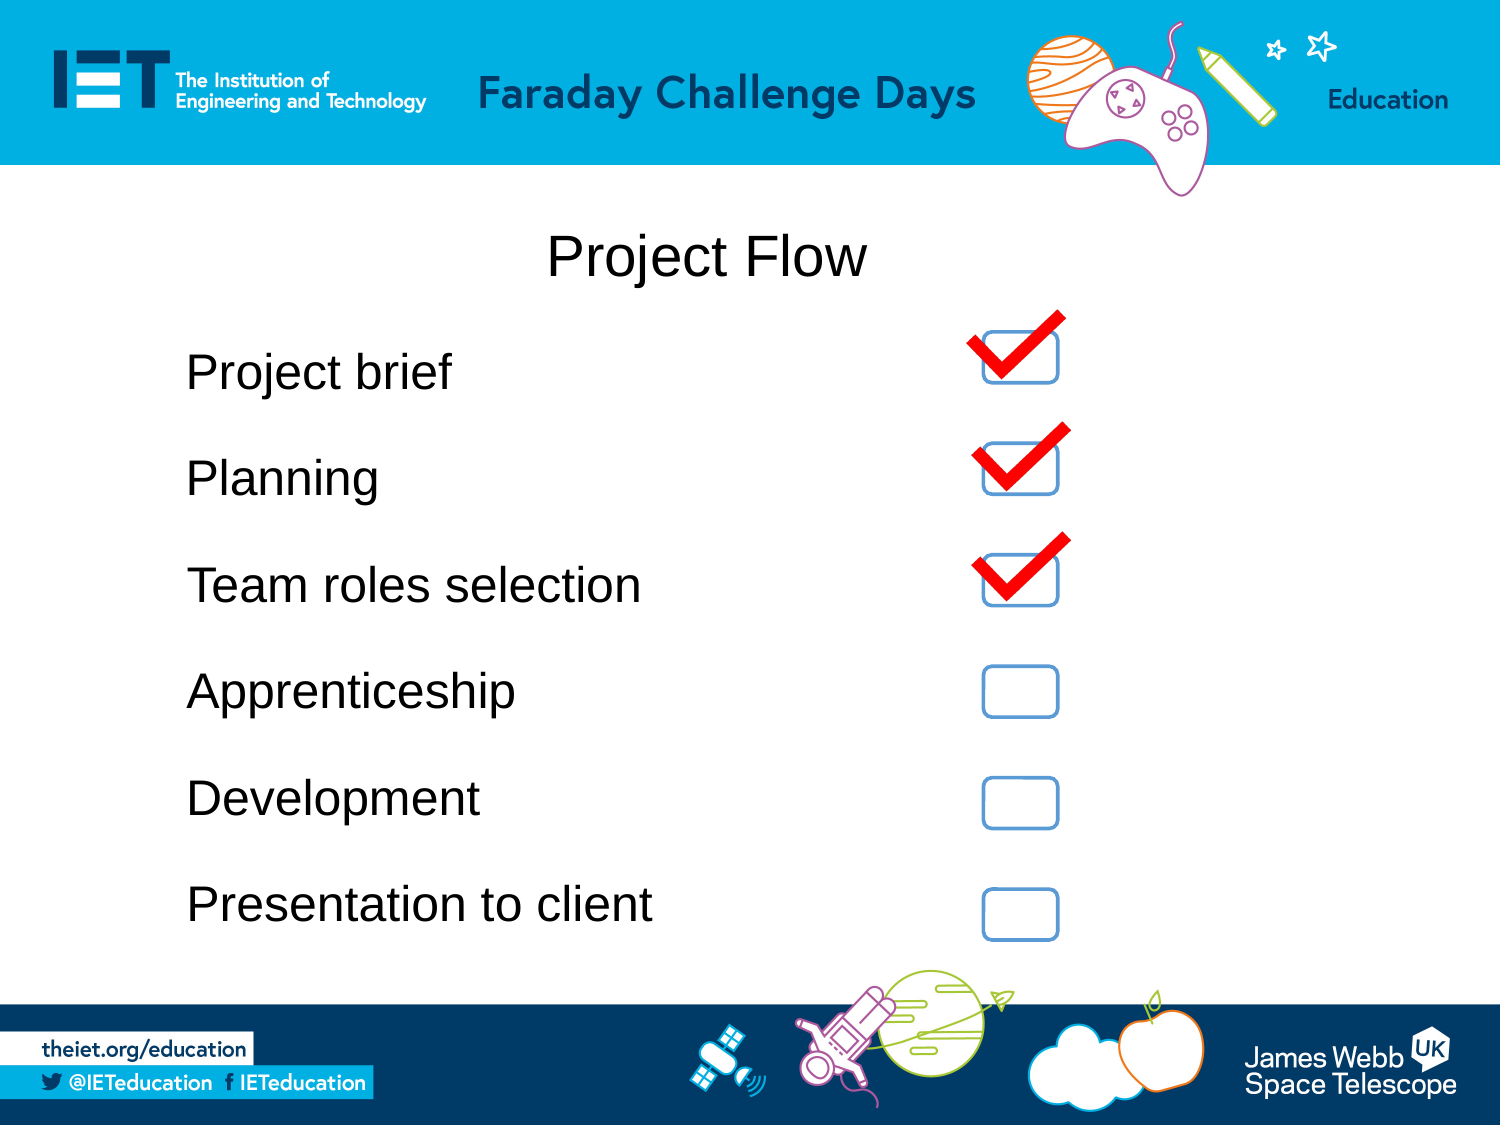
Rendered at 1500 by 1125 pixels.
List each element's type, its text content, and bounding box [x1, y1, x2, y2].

picture [294, 1080, 303, 1090]
picture [174, 1077, 181, 1090]
picture [248, 1075, 256, 1089]
picture [176, 72, 195, 87]
picture [318, 1080, 326, 1089]
picture [335, 98, 353, 107]
picture [44, 1074, 59, 1089]
picture [1308, 32, 1336, 61]
picture [795, 87, 806, 107]
picture [528, 87, 539, 107]
picture [691, 75, 696, 107]
picture [545, 87, 562, 107]
picture [55, 52, 66, 106]
picture [1331, 90, 1340, 107]
picture [367, 93, 414, 111]
picture [165, 1080, 172, 1089]
picture [78, 52, 119, 62]
picture [77, 73, 119, 85]
text_box Team roles selection [171, 544, 658, 620]
text_box Project brief [170, 331, 468, 407]
picture [416, 98, 423, 112]
picture [1268, 40, 1286, 59]
text_box [982, 888, 1059, 941]
title Project Flow [531, 228, 916, 287]
picture [658, 77, 683, 107]
picture [188, 98, 196, 107]
text_box Apprenticeship [171, 651, 532, 726]
picture [221, 78, 229, 86]
picture [189, 1080, 199, 1090]
picture [356, 1080, 364, 1089]
picture [0, 22, 1500, 1125]
picture [94, 1075, 102, 1089]
picture [715, 87, 732, 107]
picture [202, 1080, 211, 1089]
picture [933, 88, 952, 118]
picture [596, 87, 613, 107]
picture [226, 98, 245, 107]
picture [177, 94, 185, 107]
picture [1198, 47, 1277, 126]
picture [356, 93, 364, 107]
picture [116, 1080, 125, 1090]
picture [259, 1075, 269, 1089]
text_box [982, 777, 1059, 830]
picture [327, 94, 336, 107]
picture [764, 87, 783, 107]
picture [215, 98, 223, 107]
picture [288, 98, 296, 107]
picture [299, 98, 307, 107]
picture [813, 87, 833, 118]
picture [269, 1080, 278, 1090]
picture [128, 1074, 137, 1090]
picture [306, 1080, 313, 1089]
picture [839, 87, 858, 107]
picture [879, 77, 902, 107]
picture [199, 98, 208, 112]
picture [153, 1080, 161, 1090]
picture [312, 78, 321, 87]
text_box Presentation to client [171, 864, 669, 939]
picture [141, 1080, 149, 1090]
picture [343, 1080, 353, 1090]
picture [260, 98, 279, 112]
picture [789, 88, 794, 107]
picture [323, 72, 329, 87]
text_box Development [171, 757, 496, 833]
picture [569, 75, 588, 107]
picture [128, 52, 169, 106]
picture [958, 87, 974, 107]
picture [697, 87, 708, 107]
picture [248, 98, 257, 107]
picture [77, 95, 119, 107]
picture [281, 1074, 291, 1090]
text_box Planning [170, 438, 395, 514]
picture [232, 75, 303, 87]
picture [198, 78, 207, 87]
picture [503, 87, 520, 107]
picture [328, 1077, 335, 1090]
picture [482, 77, 498, 107]
picture [620, 88, 640, 118]
picture [909, 87, 925, 107]
picture [105, 1075, 115, 1089]
picture [310, 93, 318, 107]
text_box [982, 665, 1059, 718]
picture [228, 1074, 232, 1089]
